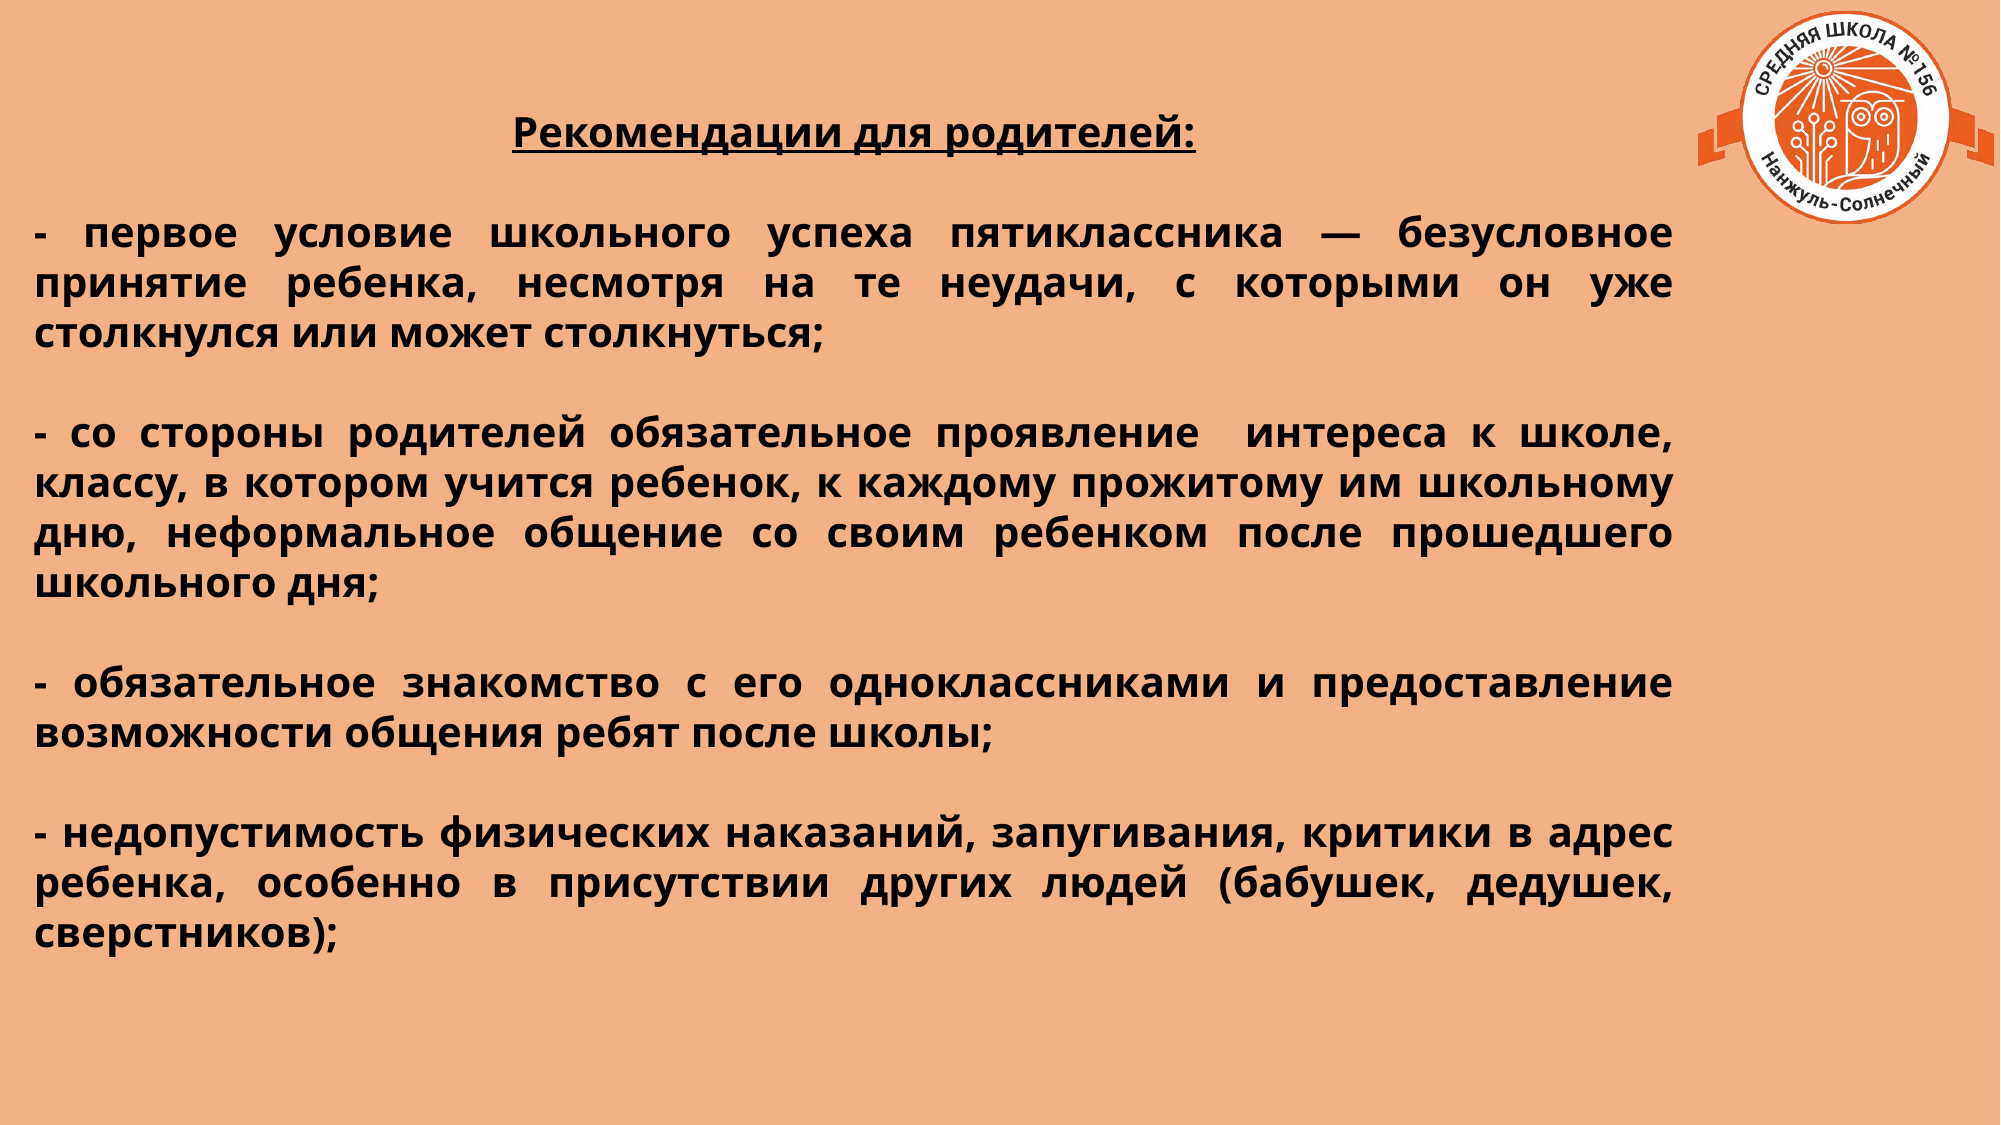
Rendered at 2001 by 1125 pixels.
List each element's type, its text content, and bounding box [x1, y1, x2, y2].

text_box Рекомендации для родителей: - первое условие школьного успеха пятиклассника — безусловное принятие ребенка, несмотря на те неудачи, с которыми он уже столкнулся или может столкнуться; - со стороны родителей обязательное проявление интереса к школе, классу, в котором учится ребенок, к каждому прожитому им школьному дню, неформальное общение со своим ребенком после прошедшего школьного дня; - обязательное знакомство с его одноклассниками и предоставление возможности общения ребят после школы; - недопустимость физических наказаний, запугивания, критики в адрес ребенка, особенно в присутствии других людей (бабушек, дедушек, сверстников); [18, 97, 1689, 1009]
picture [1688, 0, 2000, 245]
